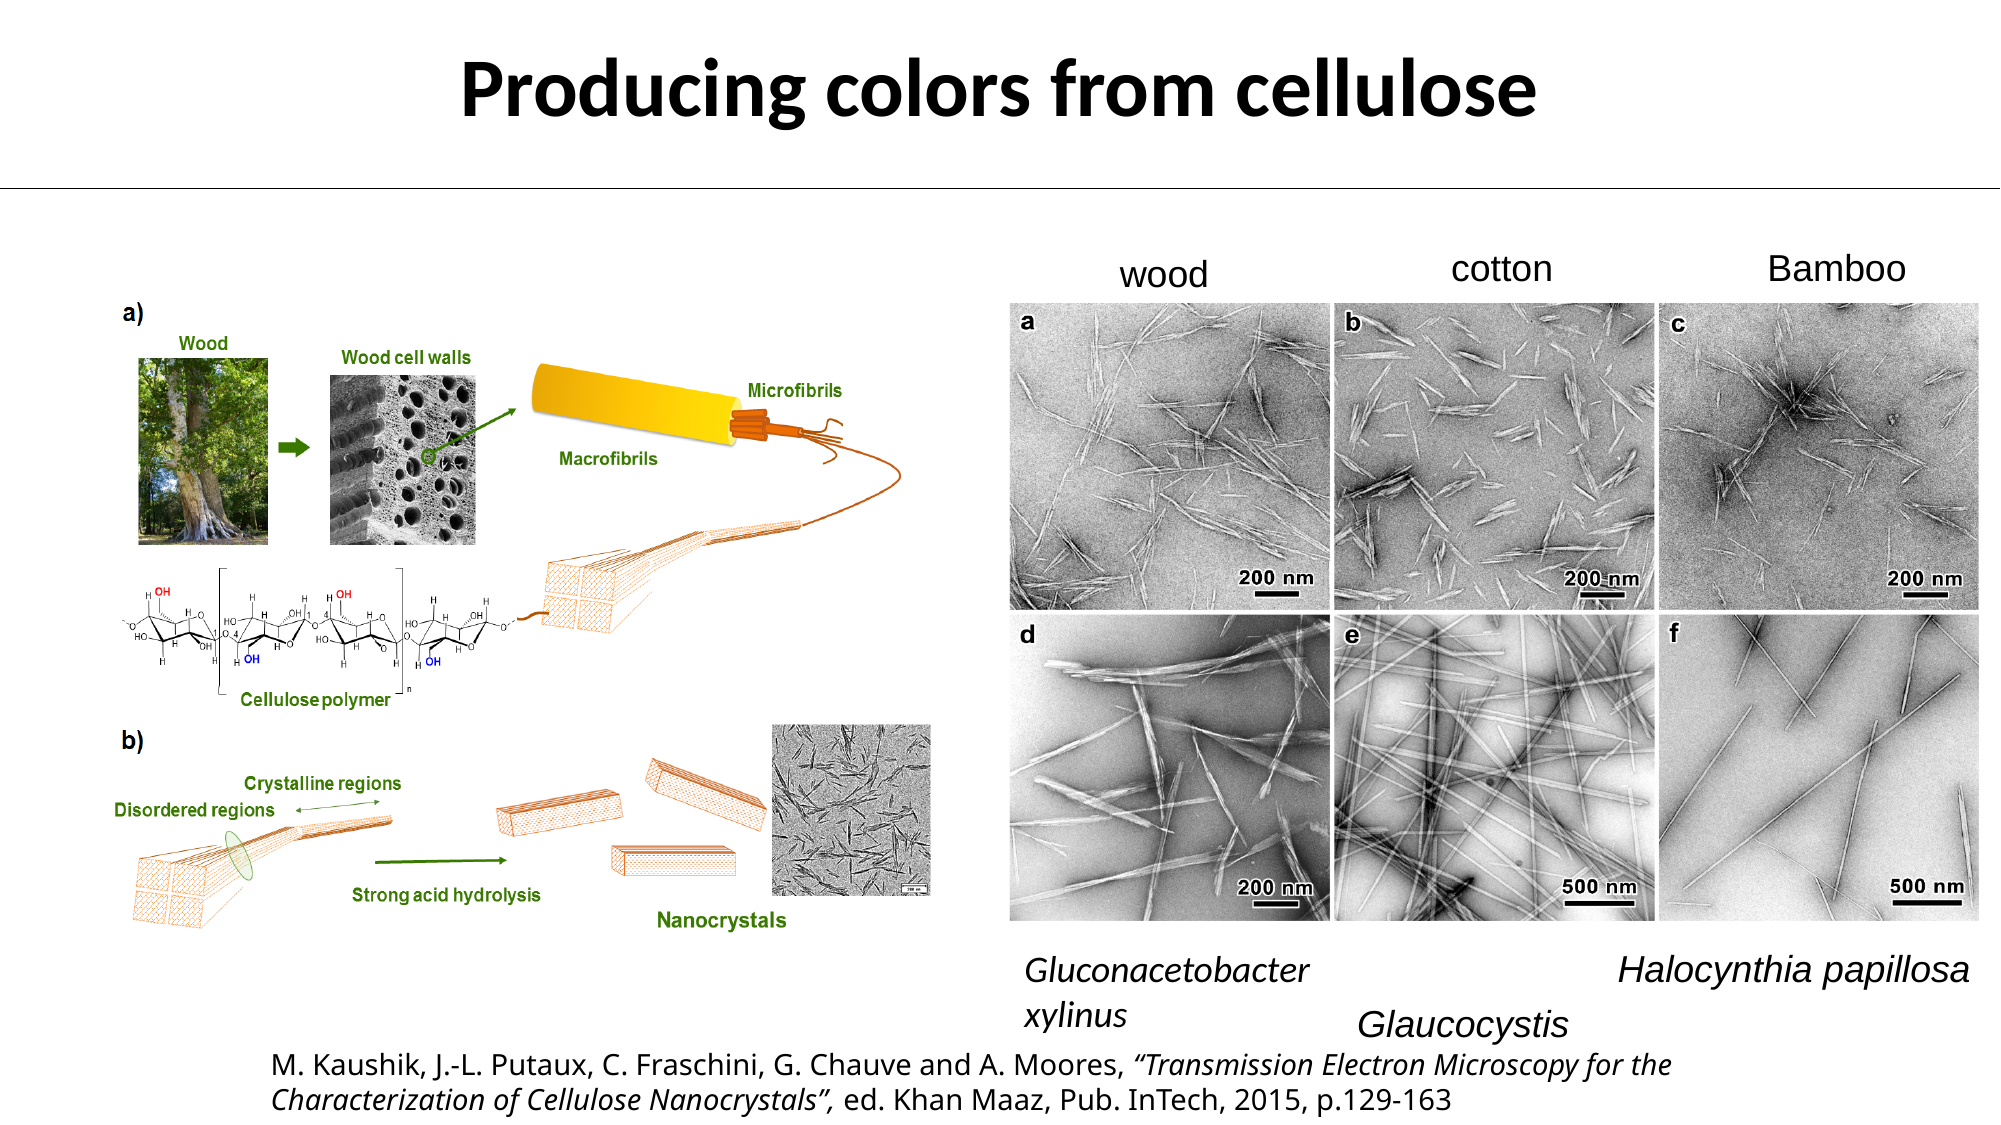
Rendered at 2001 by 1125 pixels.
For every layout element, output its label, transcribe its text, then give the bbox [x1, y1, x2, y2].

picture [1009, 303, 1979, 921]
text_box cotton [1436, 236, 1568, 296]
text_box Halocynthia papillosa [1602, 937, 1997, 998]
picture [113, 290, 945, 961]
text_box wood [1104, 242, 1235, 303]
text_box Glaucocystis [1342, 992, 1585, 1053]
text_box Producing colors from cellulose [445, 25, 1555, 141]
text_box Bamboo [1752, 236, 1922, 296]
text_box M. Kaushik, J.-L. Putaux, C. Fraschini, G. Chauve and A. Moores, “Transmission Electron Microscopy for the Characterization of Cellulose Nanocrystals”, ed. Khan Maaz, Pub. InTech, 2015, p.129-163 [255, 1039, 1792, 1124]
text_box Gluconacetobacter xylinus [1009, 937, 1388, 1043]
